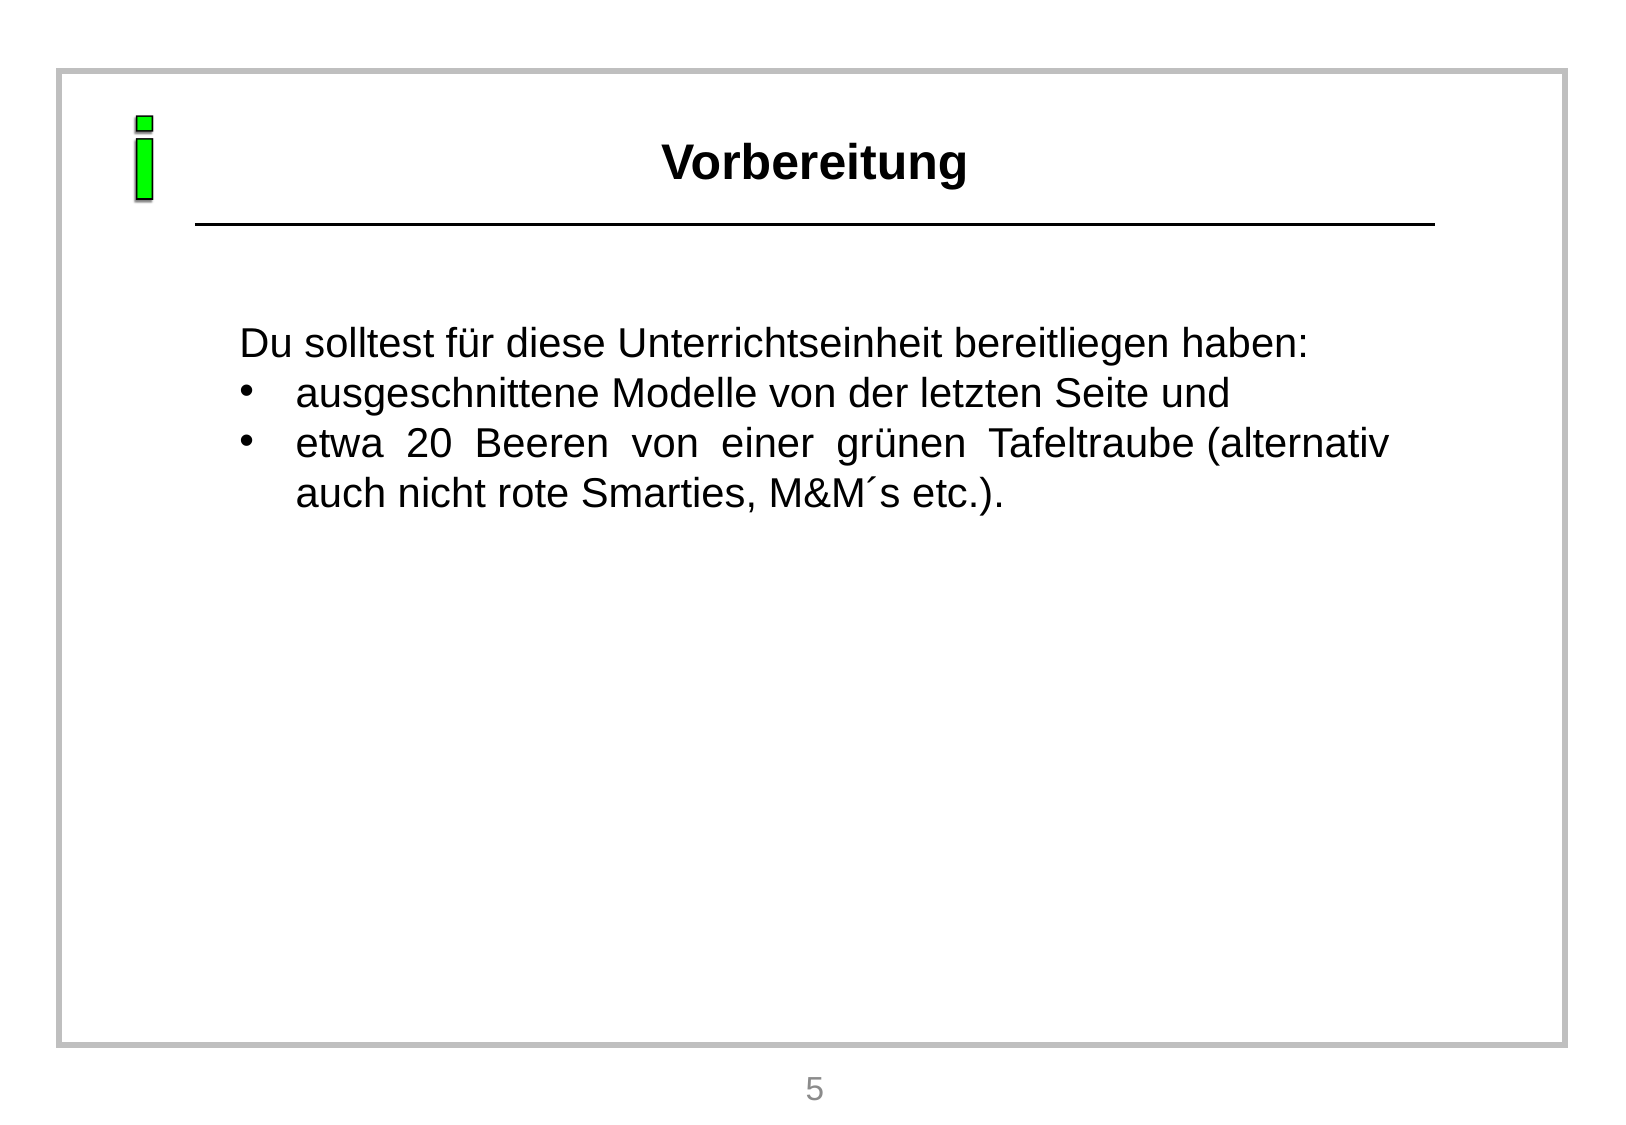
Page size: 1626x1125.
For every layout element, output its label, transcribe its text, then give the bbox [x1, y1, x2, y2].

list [100, 82, 189, 231]
list Du solltest für diese Unterrichtseinheit bereitliegen haben: ausgeschnittene Modelle von der letzten Seite und etwa 20 Beeren von einer grünen Tafeltraube (alternativ auch nicht rote Smarties, M&M´s etc.). [224, 236, 1406, 945]
slide_number 5 [631, 1057, 998, 1117]
title Vorbereitung [224, 100, 1406, 219]
